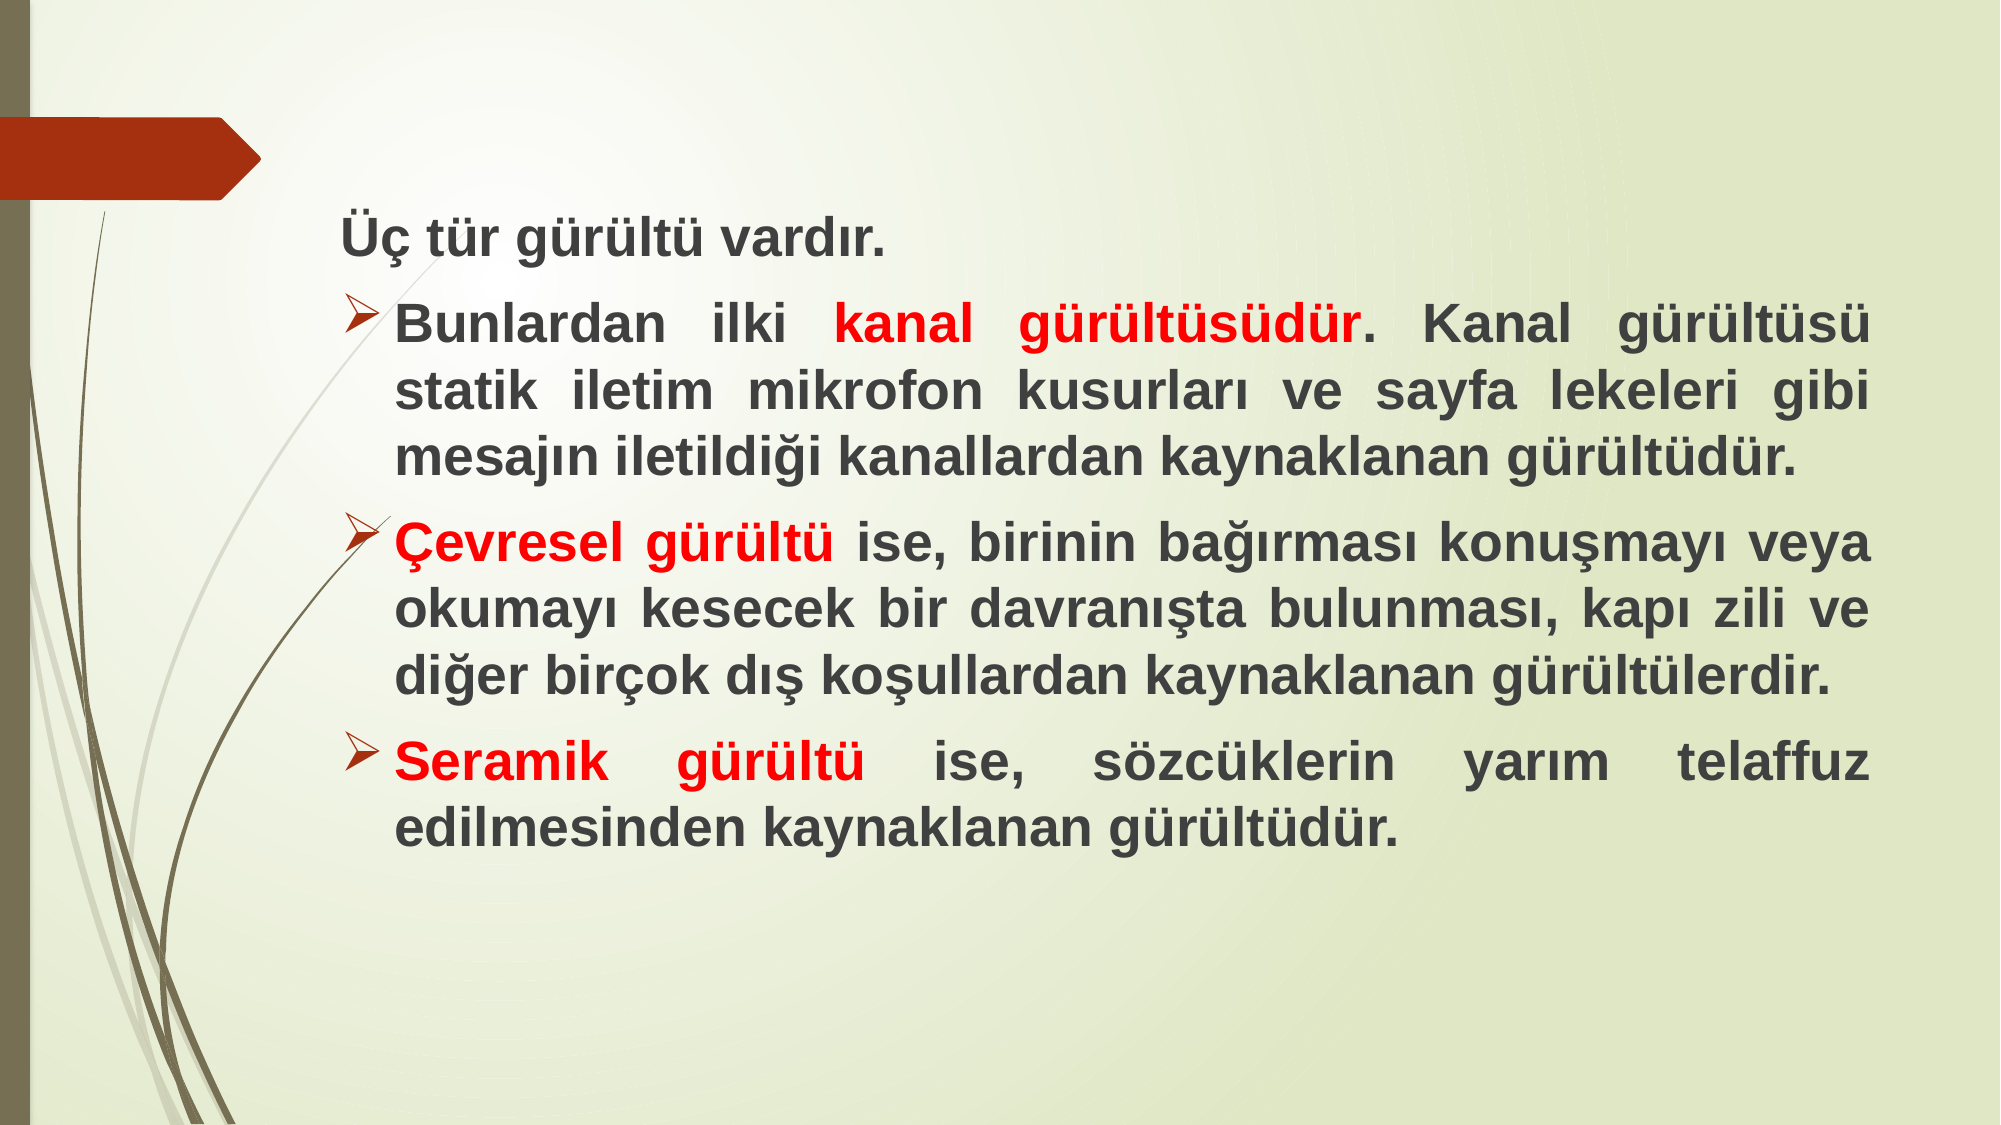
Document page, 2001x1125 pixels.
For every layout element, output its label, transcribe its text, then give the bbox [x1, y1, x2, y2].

list Üç tür gürültü vardır. Bunlardan ilki kanal gürültüsüdür. Kanal gürültüsü statik iletim mikrofon kusurları ve sayfa lekeleri gibi mesajın iletildiği kanallardan kaynaklanan gürültüdür. Çevresel gürültü ise, birinin bağırması konuşmayı veya okumayı kesecek bir davranışta bulunması, kapı zili ve diğer birçok dış koşullardan kaynaklanan gürültülerdir. Seramik gürültü ise, sözcüklerin yarım telaffuz edilmesinden kaynaklanan gürültüdür. [325, 193, 1888, 970]
